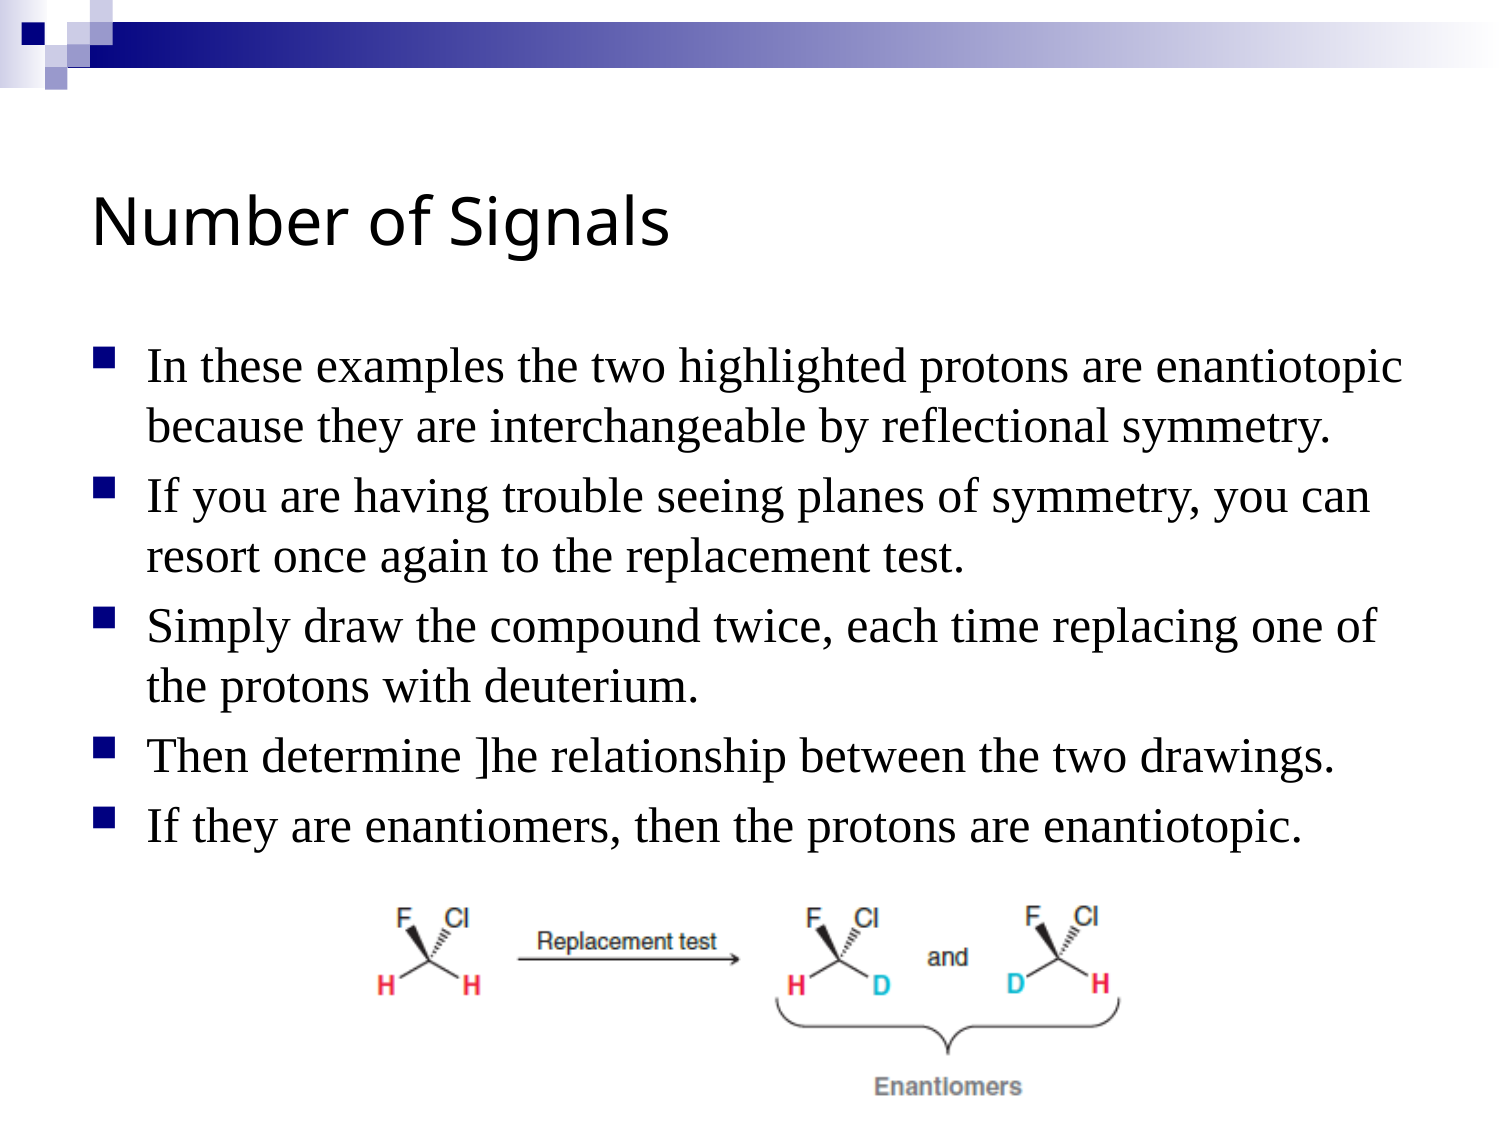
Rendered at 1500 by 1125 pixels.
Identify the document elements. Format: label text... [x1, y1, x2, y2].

list In these examples the two highlighted protons are enantiotopic because they are interchangeable by reflectional symmetry. If you are having trouble seeing planes of symmetry, you can resort once again to the replacement test. Simply draw the compound twice, each time replacing one of the protons with deuterium. Then determine ]he relationship between the two drawings. If they are enantiomers, then the protons are enantiotopic. [75, 324, 1425, 963]
picture [364, 897, 1136, 1103]
title Number of Signals [75, 125, 1425, 313]
